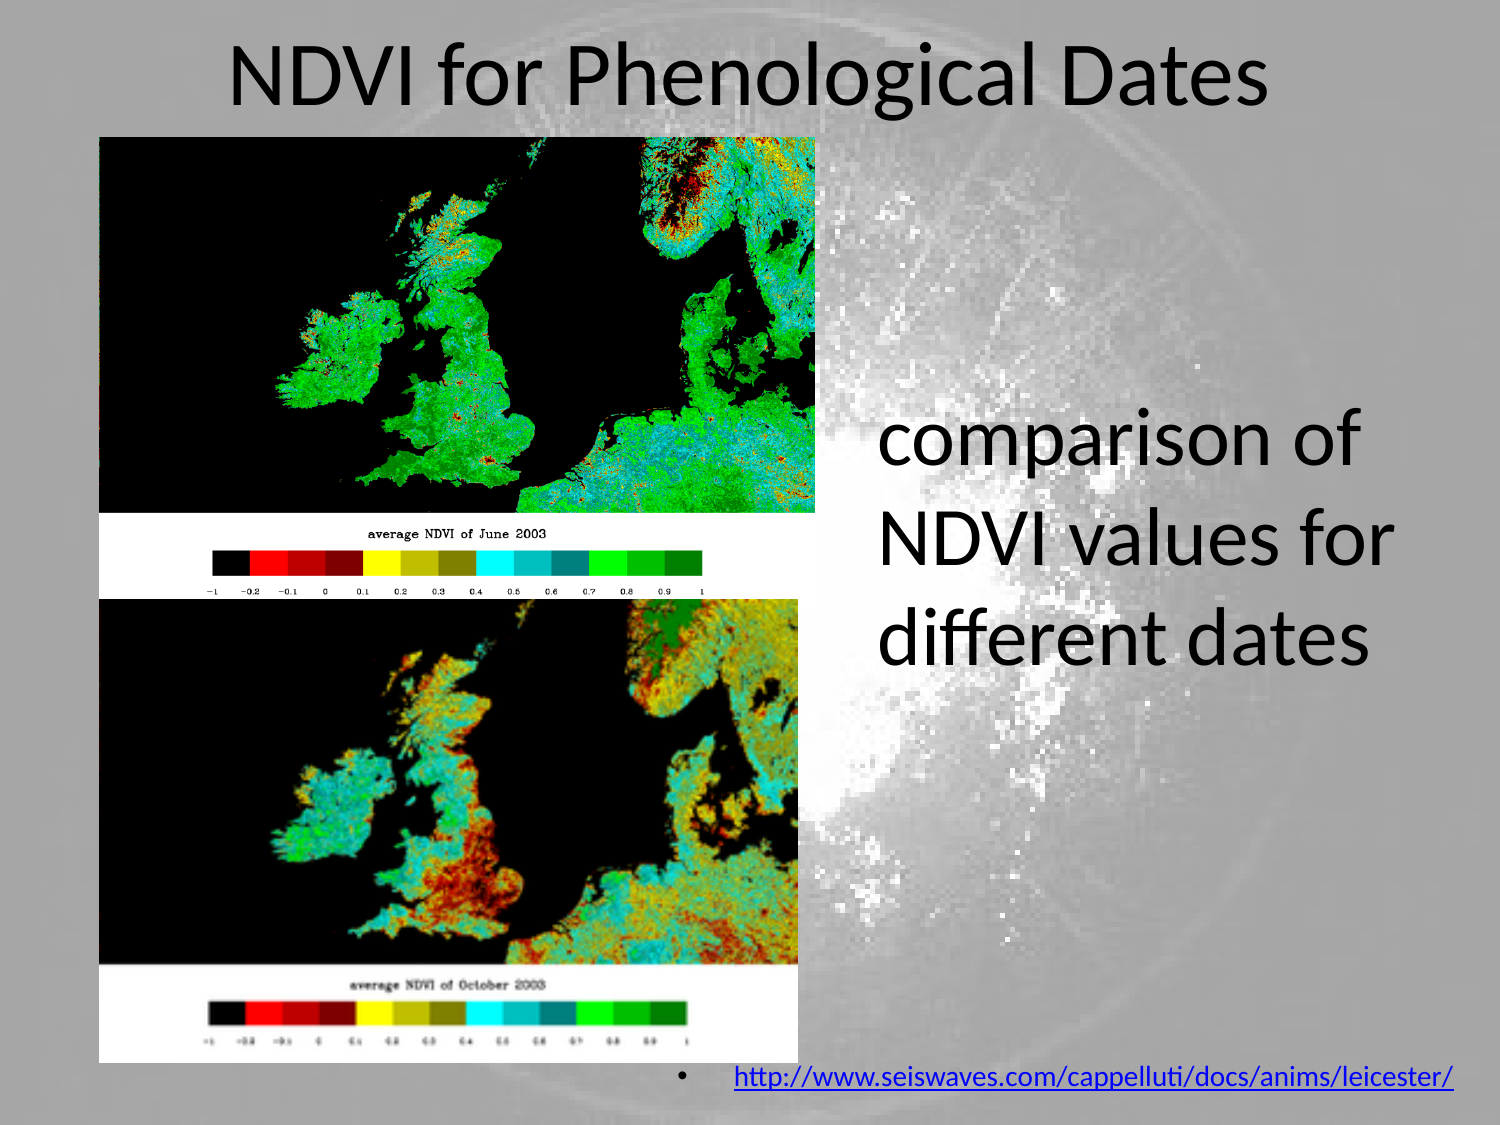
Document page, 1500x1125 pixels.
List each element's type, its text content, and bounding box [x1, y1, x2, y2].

text_box comparison of NDVI values for different dates [862, 375, 1425, 690]
title NDVI for Phenological Dates [37, 0, 1463, 163]
picture [99, 137, 815, 1063]
list http://www.seiswaves.com/cappelluti/docs/anims/leicester/ [662, 1050, 1500, 1113]
